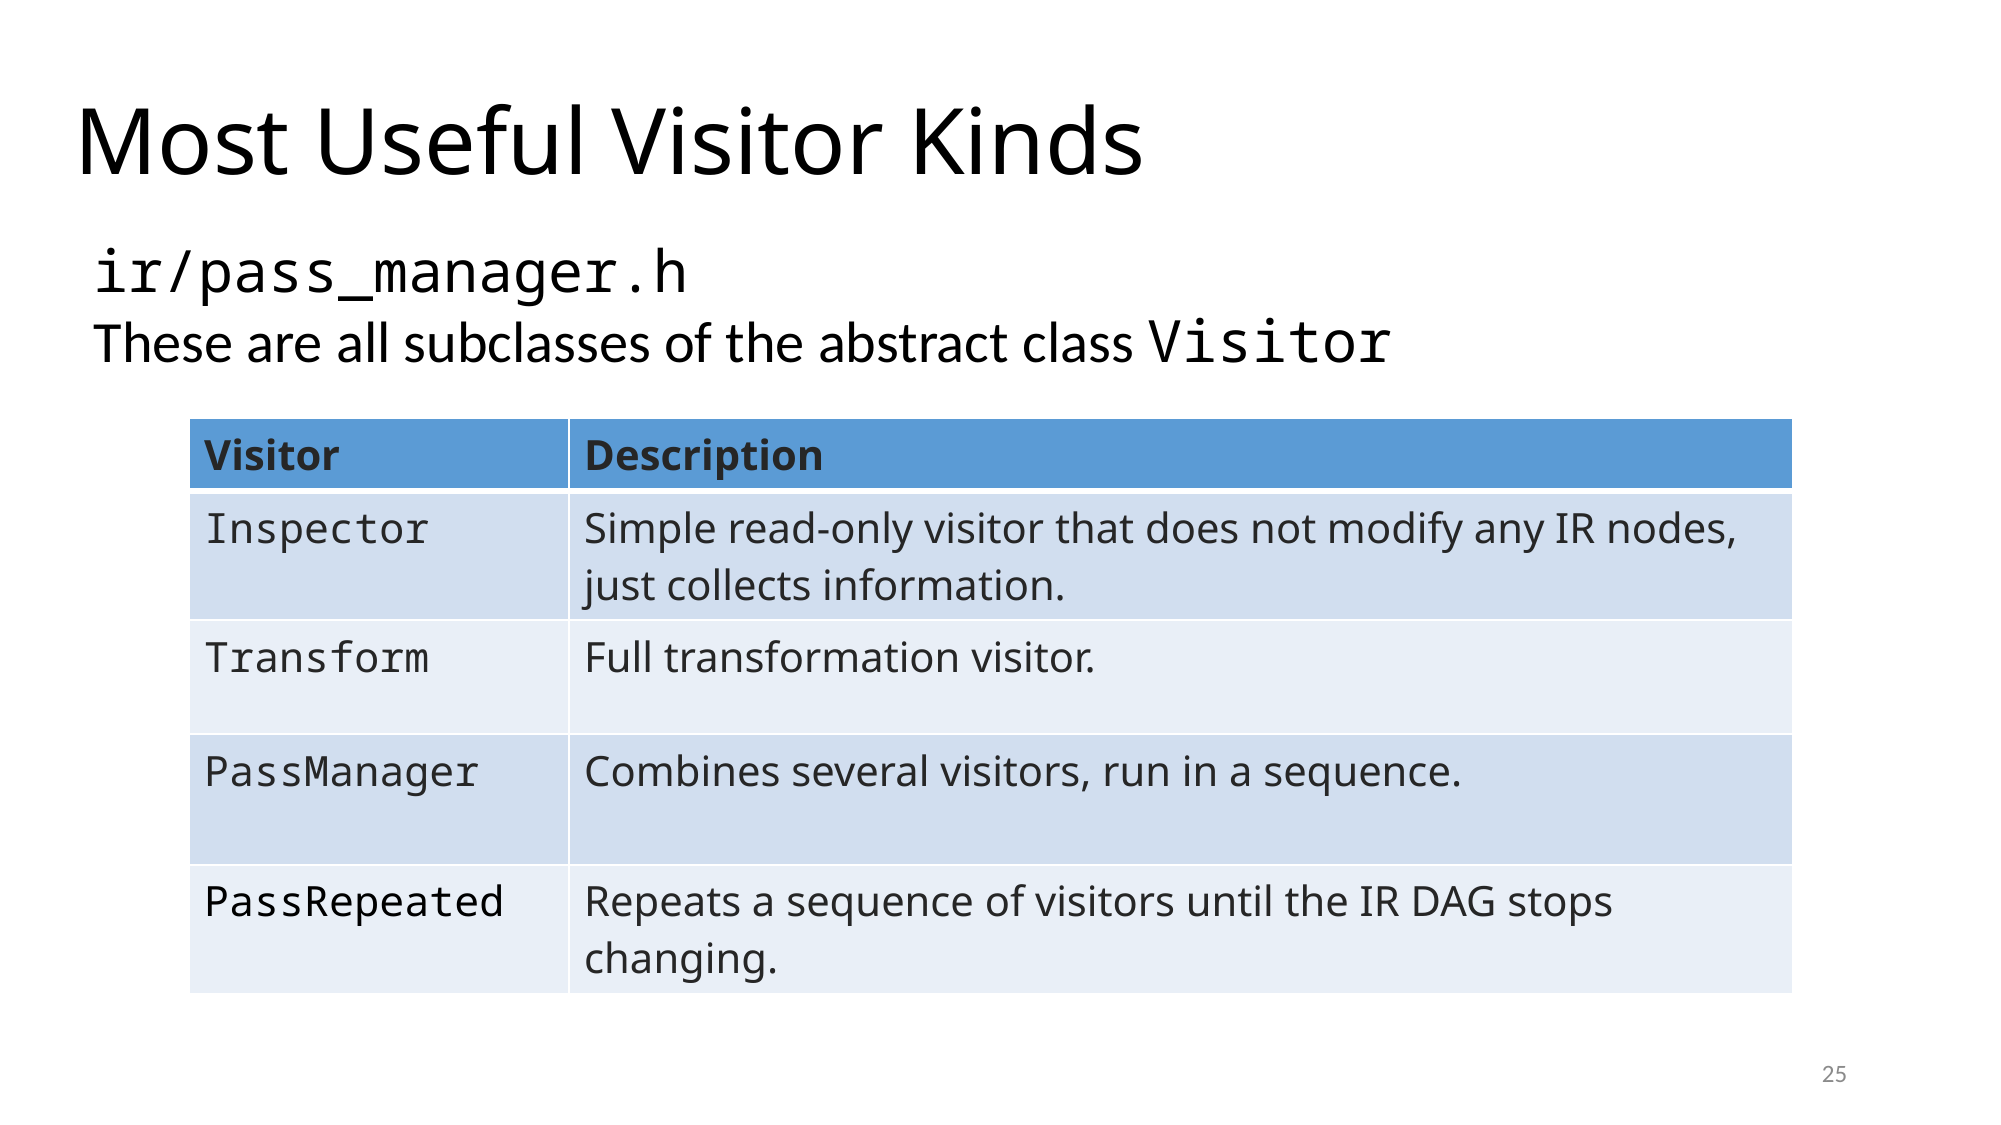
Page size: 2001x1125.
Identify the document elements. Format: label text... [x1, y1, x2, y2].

table_cell Simple read-only visitor that does not modify any IR nodes, just collects information. [570, 494, 1792, 619]
table_header Description [570, 419, 1792, 488]
title Most Useful Visitor Kinds [59, 81, 1948, 209]
table_header Visitor [190, 419, 568, 488]
table_cell Transform [190, 621, 568, 733]
slide_number 25 [1412, 1042, 1863, 1103]
table_cell PassManager [190, 735, 568, 864]
table_cell Full transformation visitor. [570, 621, 1792, 733]
table_cell Combines several visitors, run in a sequence. [570, 735, 1792, 864]
table_cell Inspector [190, 494, 568, 619]
table_cell PassRepeated [190, 866, 568, 993]
table_cell Repeats a sequence of visitors until the IR DAG stops changing. [570, 866, 1792, 993]
text_box ir/pass_manager.h These are all subclasses of the abstract class Visitor [78, 227, 1408, 382]
